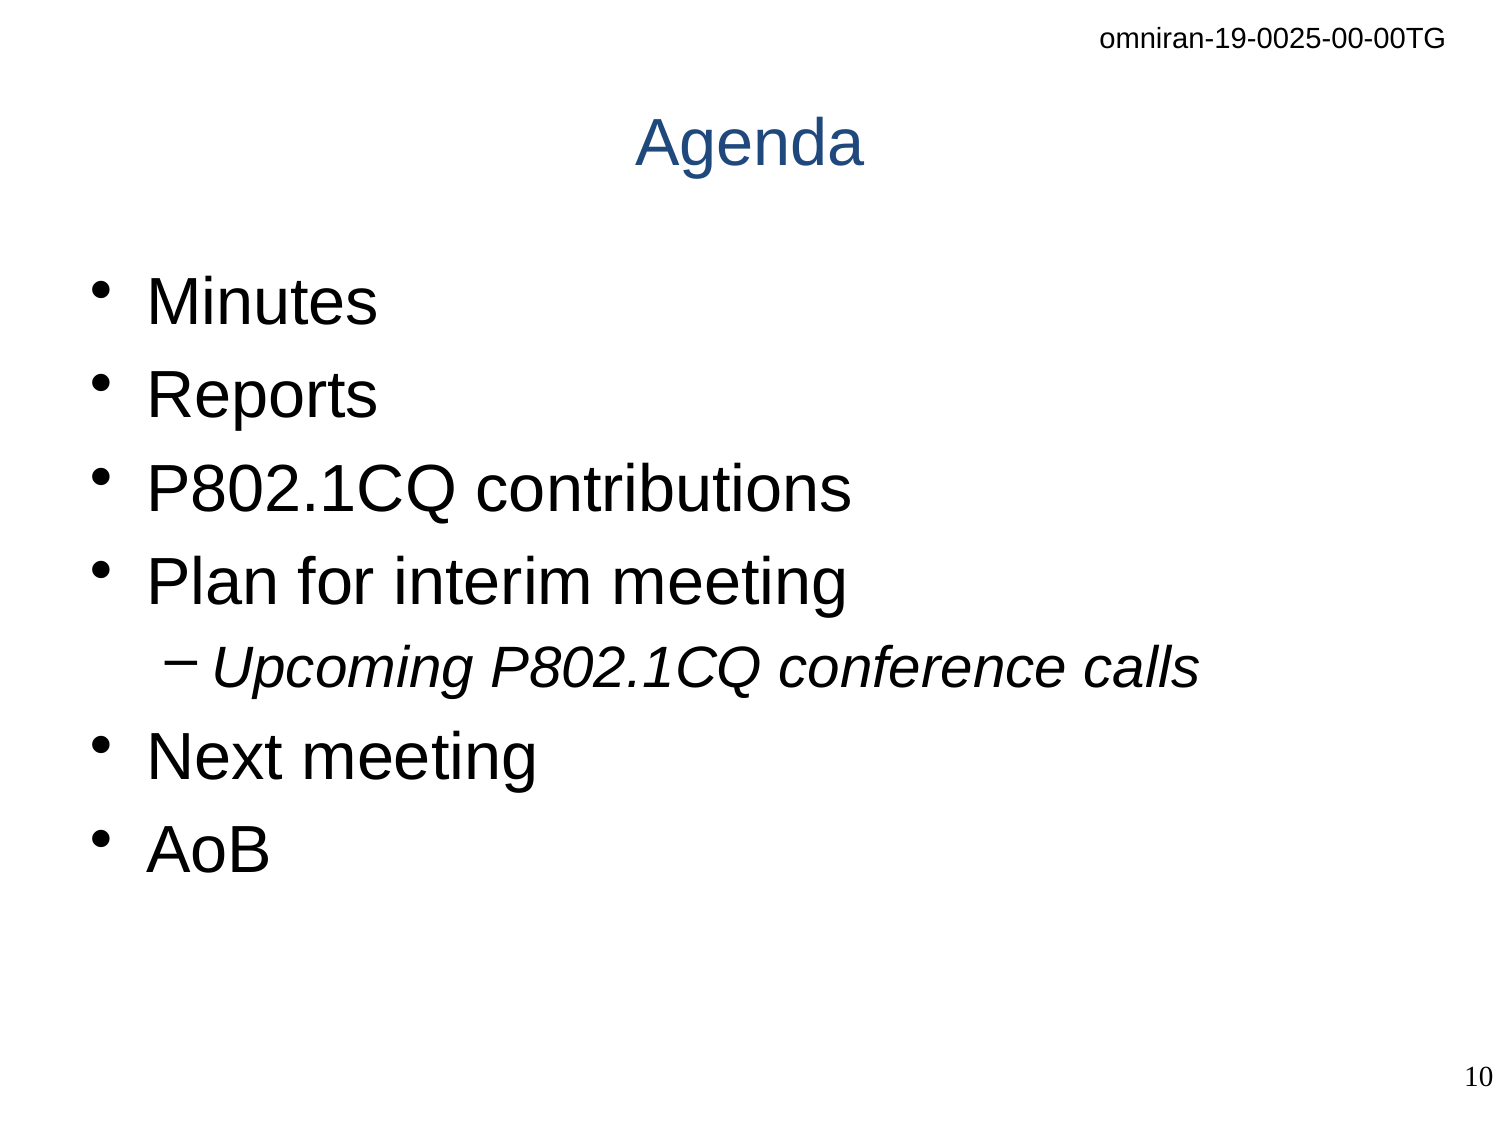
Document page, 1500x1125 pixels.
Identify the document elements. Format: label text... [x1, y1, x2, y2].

list Minutes Reports P802.1CQ contributions Plan for interim meeting Upcoming P802.1CQ conference calls Next meeting AoB [75, 249, 1425, 1050]
title Agenda [75, 45, 1425, 233]
